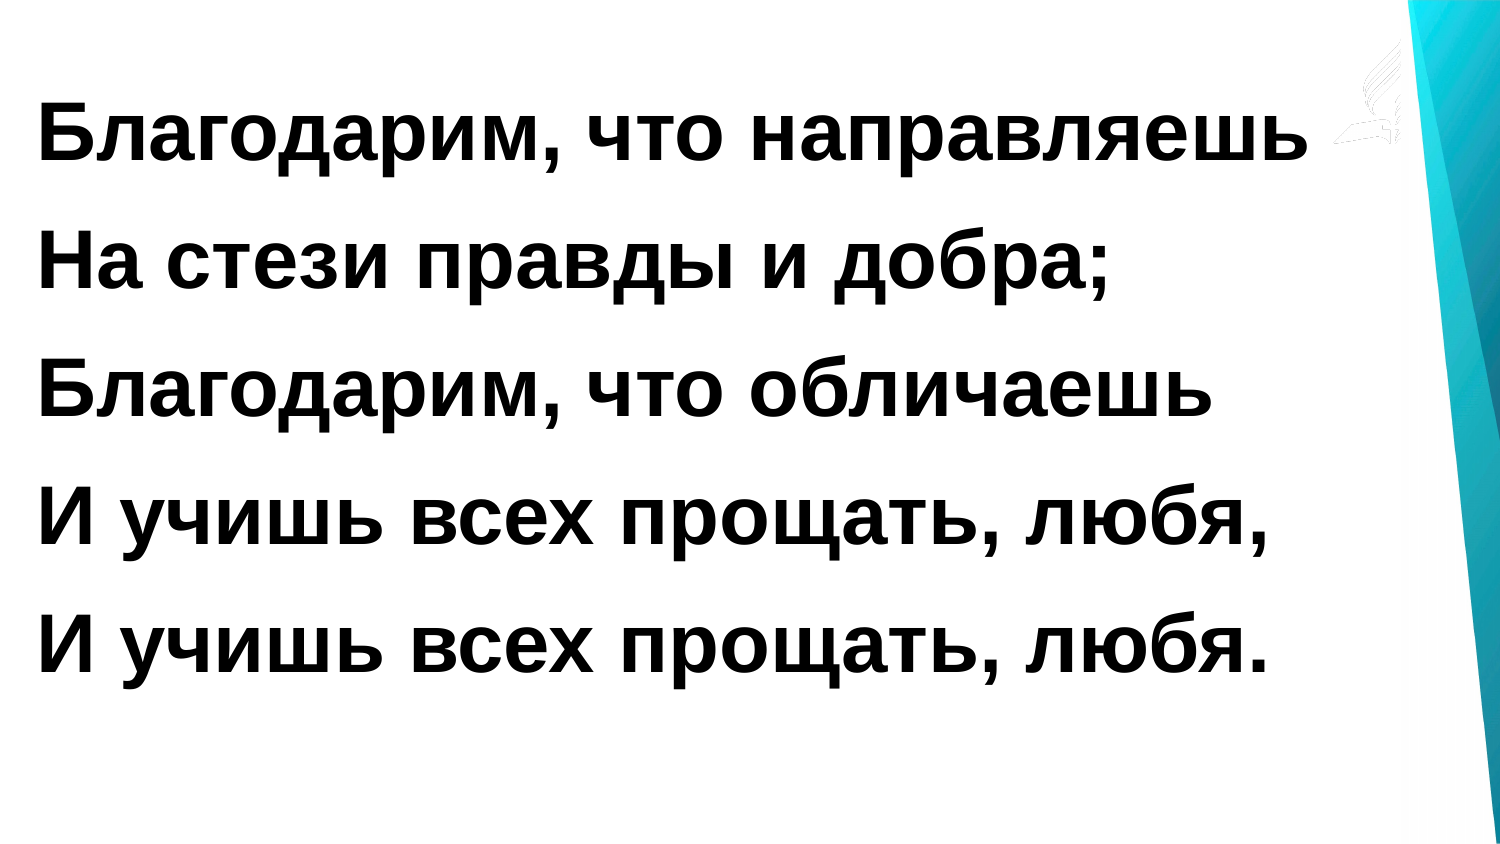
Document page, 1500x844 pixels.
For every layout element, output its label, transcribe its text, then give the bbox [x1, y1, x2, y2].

text_box Благодарим, что направляешь На стези правды и добра; Благодарим, что обличаешь И учишь всех прощать, любя, И учишь всех прощать, любя. [33, 74, 1400, 646]
picture [1332, 0, 1500, 844]
